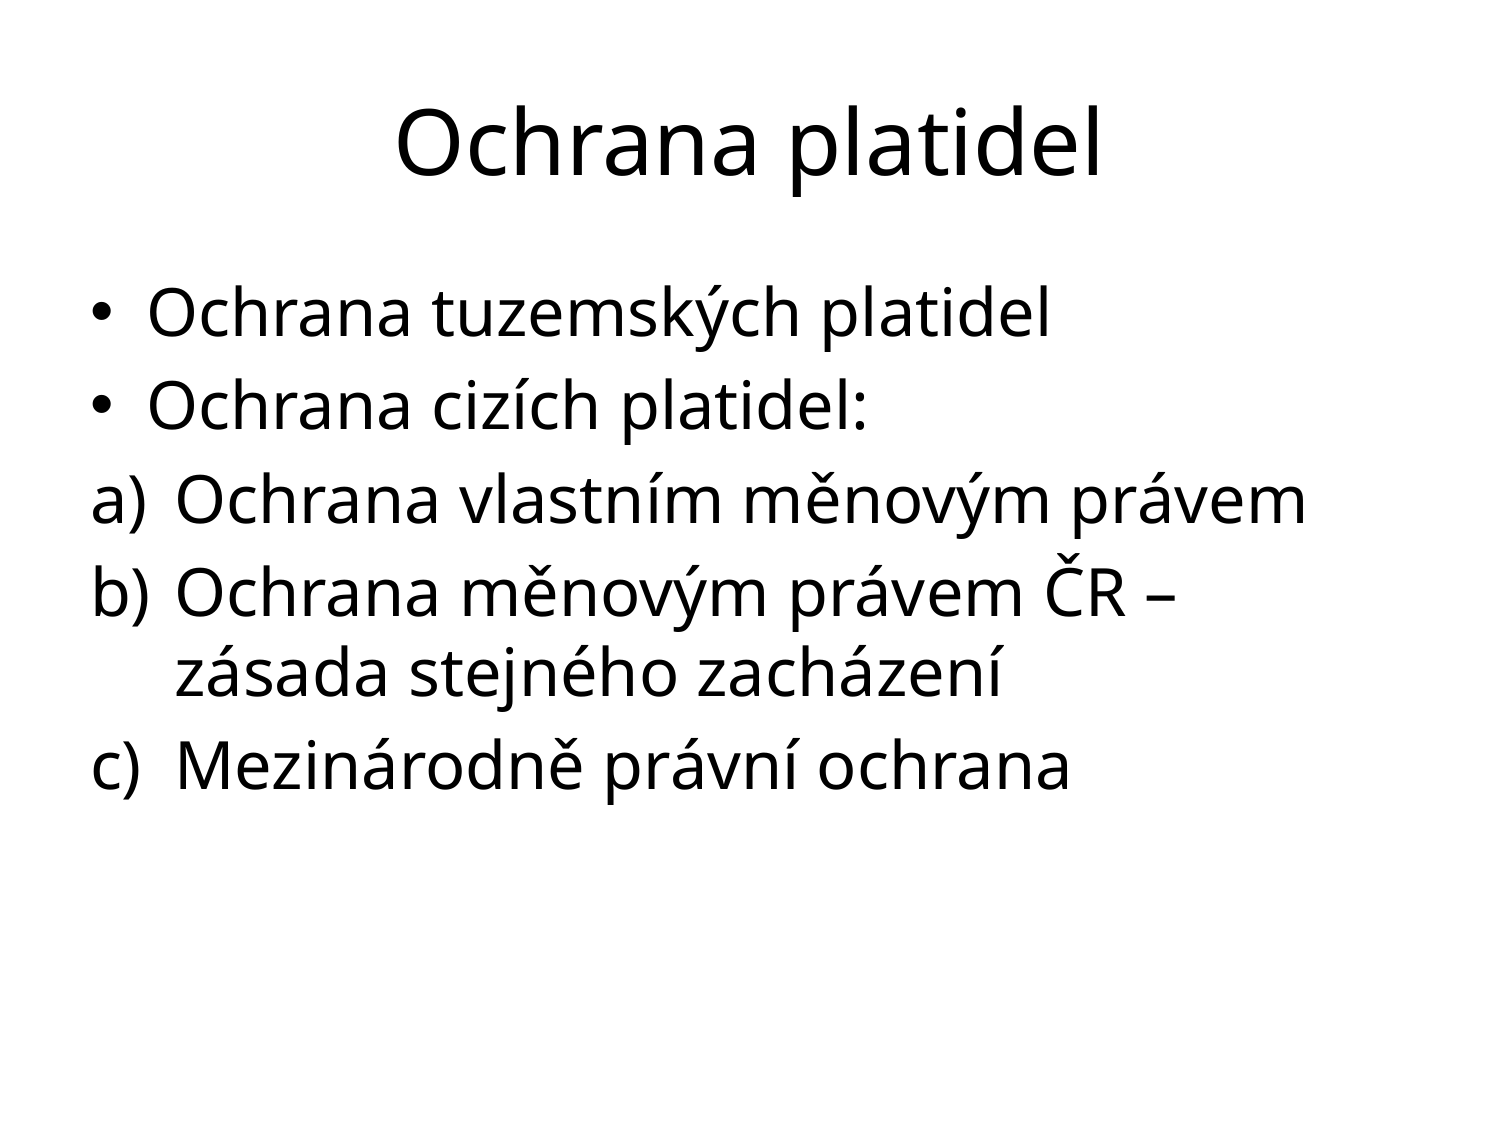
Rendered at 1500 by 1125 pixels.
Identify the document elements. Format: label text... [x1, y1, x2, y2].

list Ochrana tuzemských platidel Ochrana cizích platidel: Ochrana vlastním měnovým právem Ochrana měnovým právem ČR – zásada stejného zacházení Mezinárodně právní ochrana [74, 262, 1426, 1006]
title Ochrana platidel [74, 44, 1426, 233]
